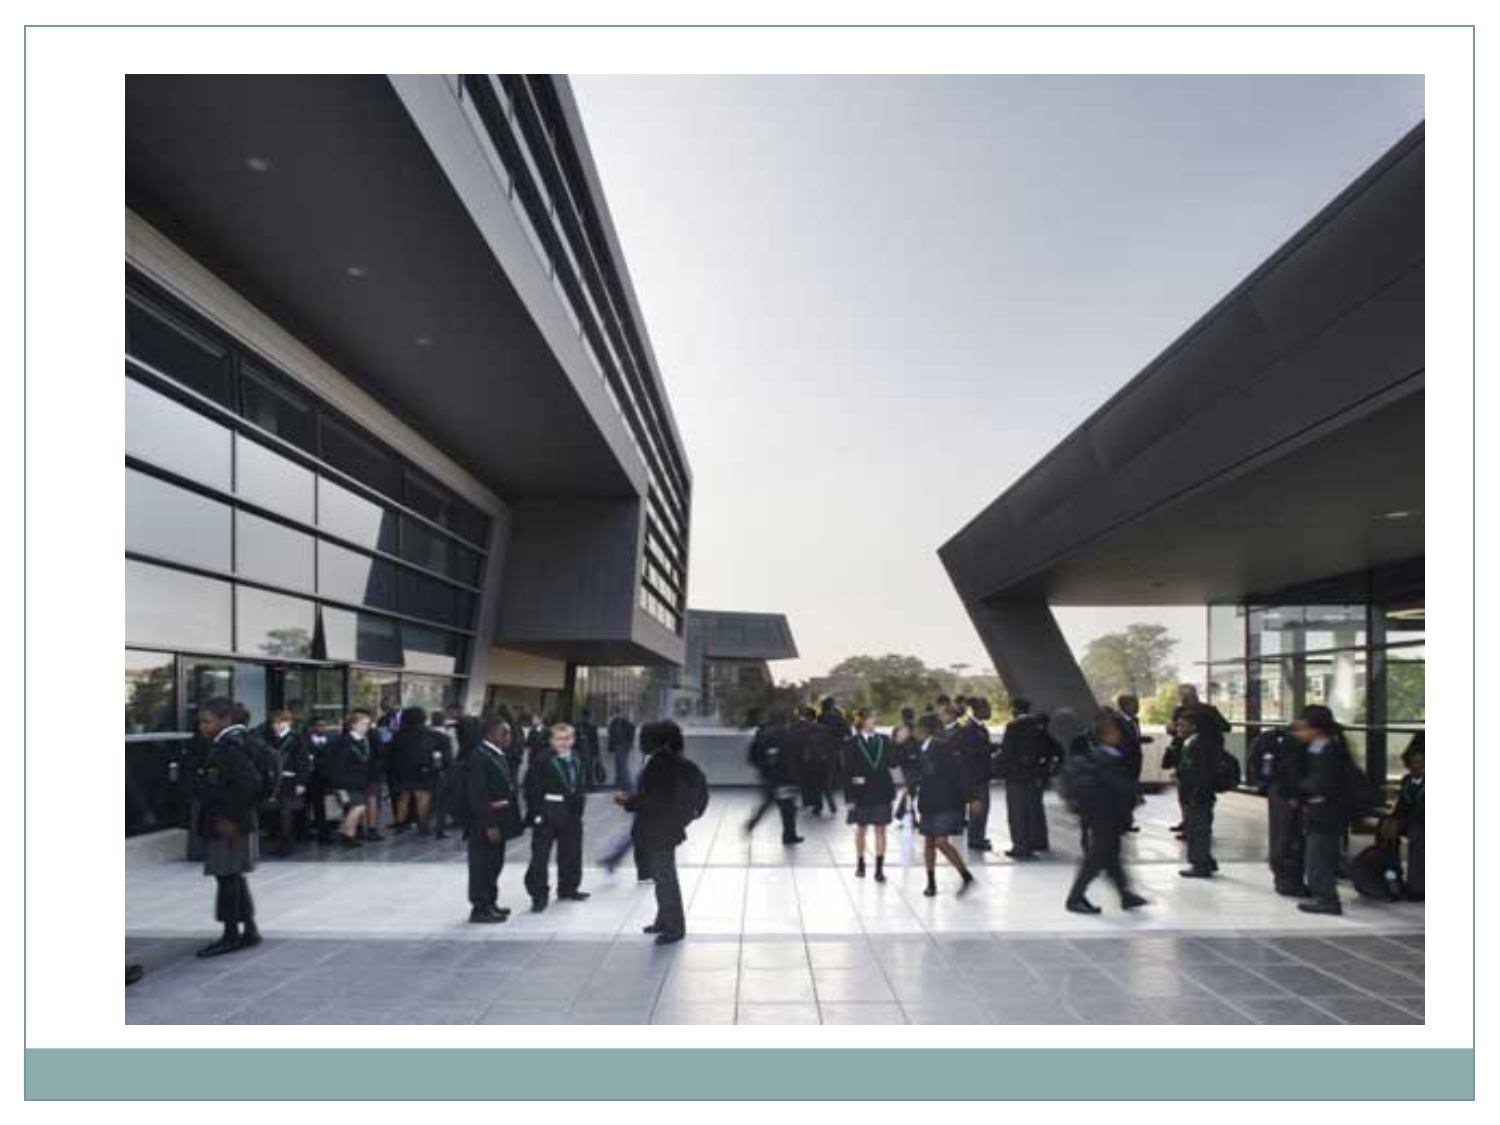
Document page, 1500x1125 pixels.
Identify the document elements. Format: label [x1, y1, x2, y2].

picture [124, 74, 1426, 1026]
